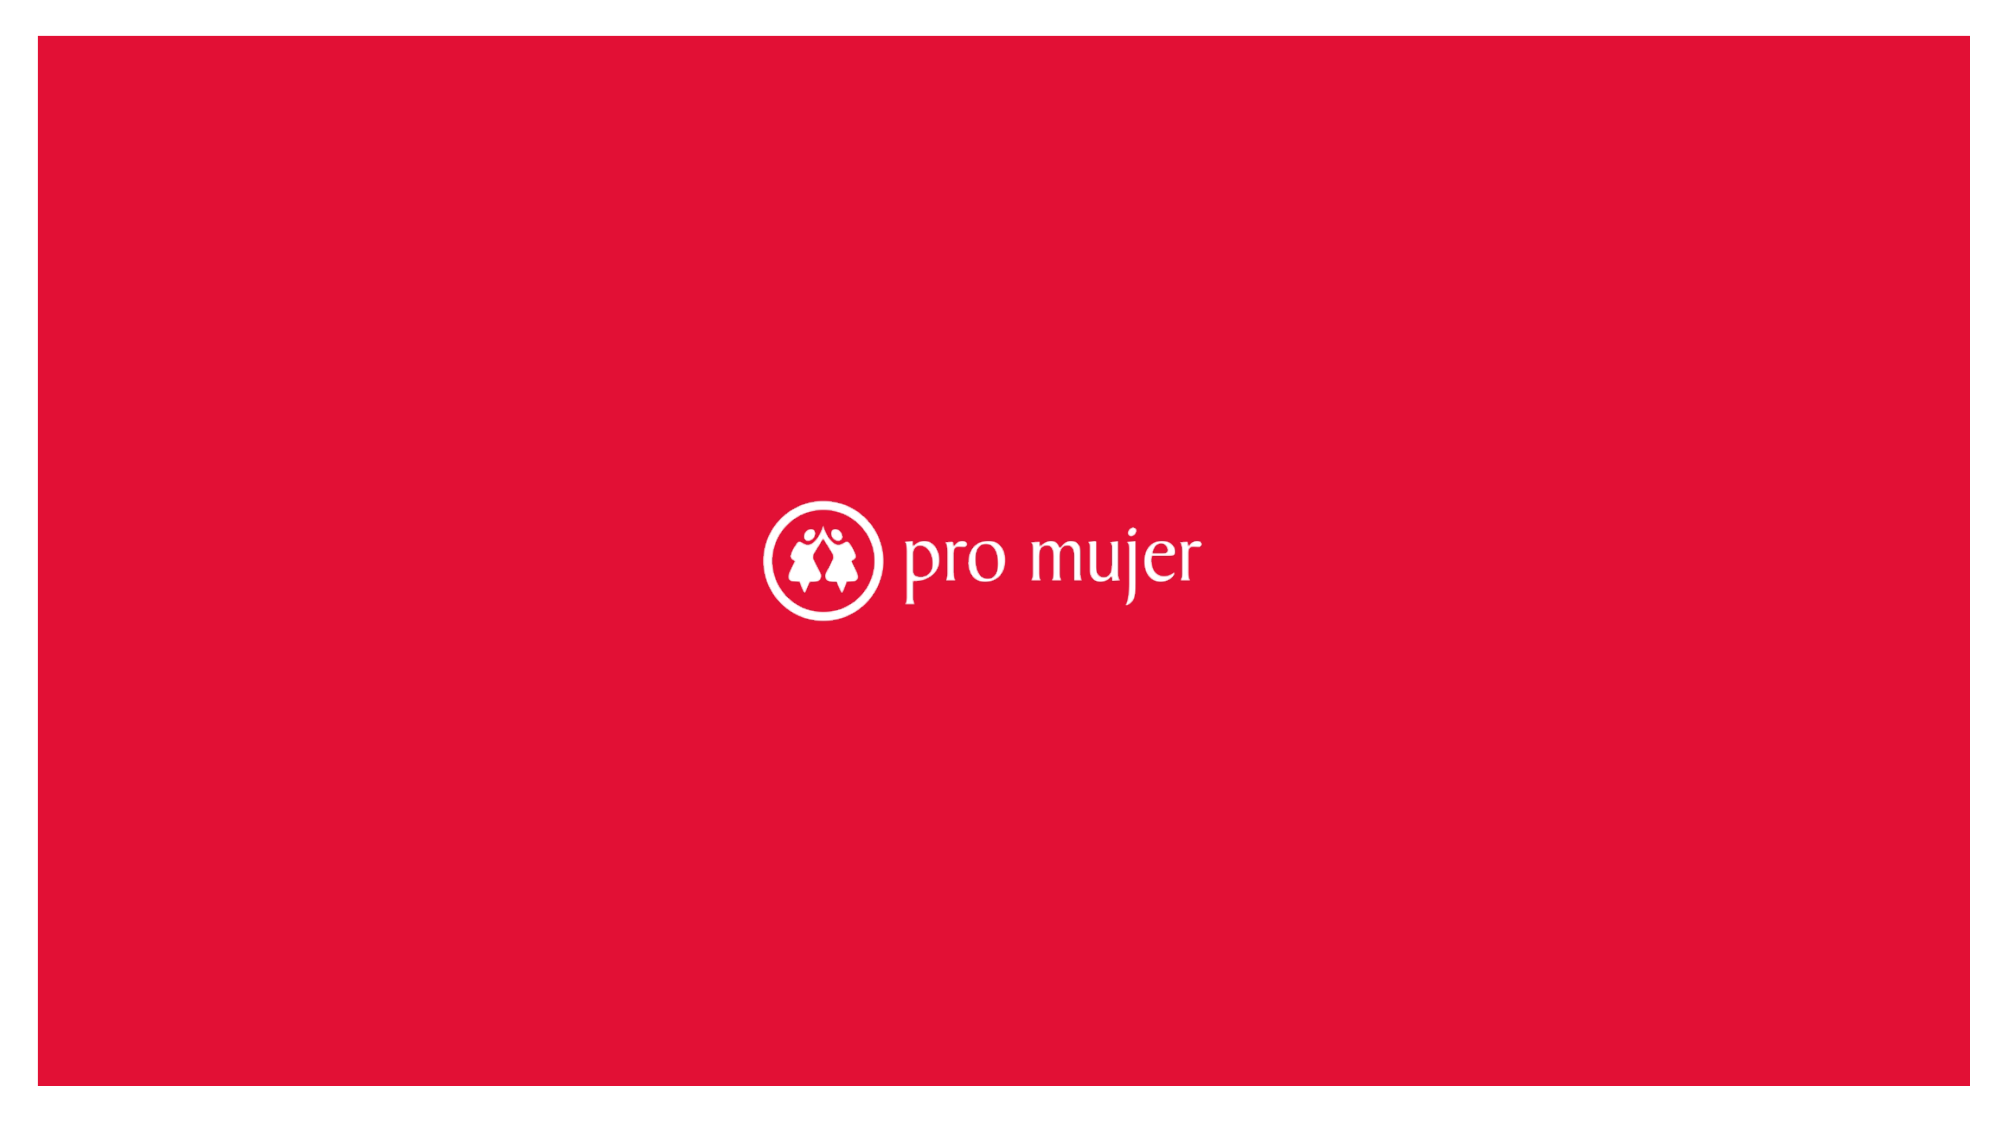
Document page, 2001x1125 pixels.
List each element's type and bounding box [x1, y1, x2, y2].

picture [742, 480, 1223, 642]
text_box [37, 35, 1970, 1086]
